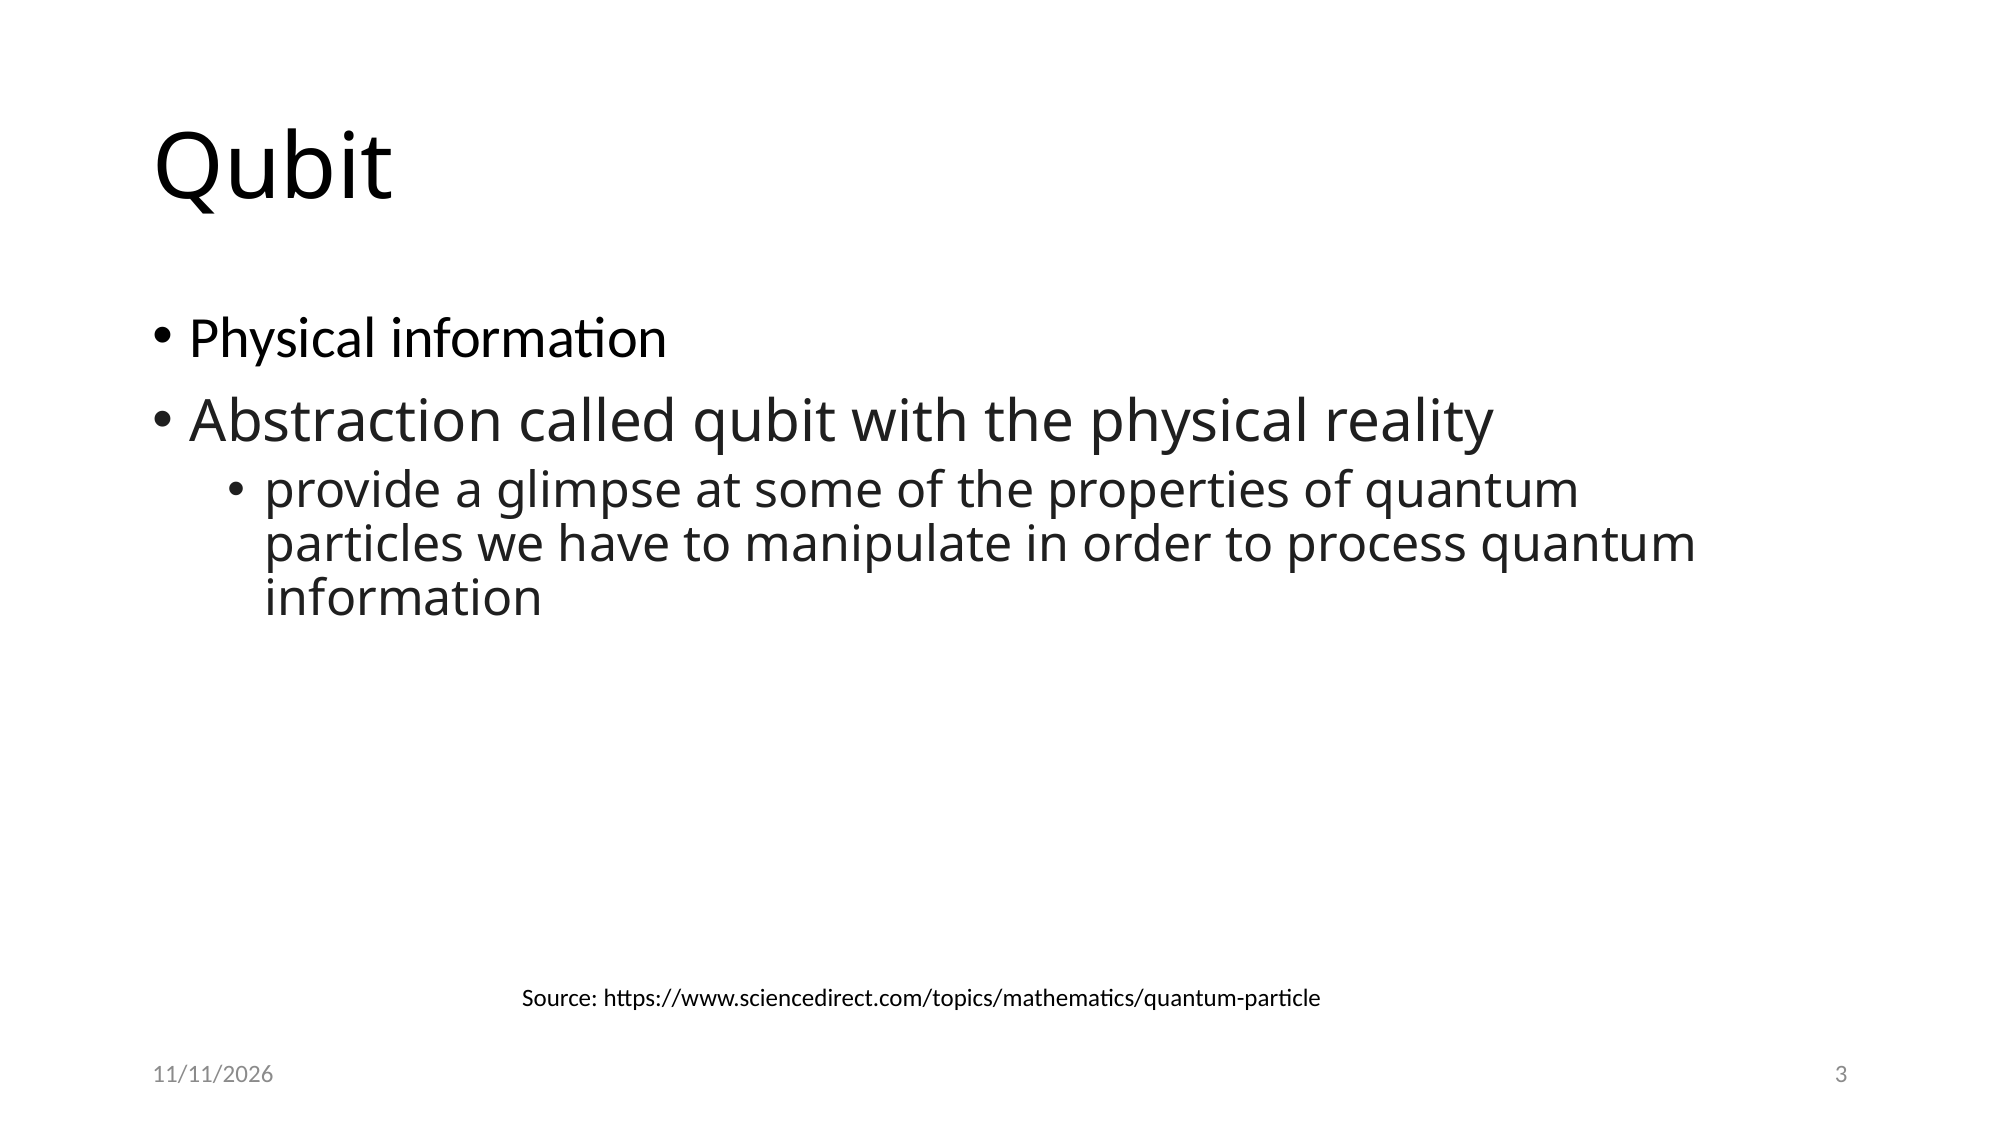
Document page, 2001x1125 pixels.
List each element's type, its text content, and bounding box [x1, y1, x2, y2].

slide_number 3 [1412, 1042, 1863, 1103]
title Qubit [137, 59, 1863, 278]
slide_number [137, 1042, 588, 1103]
list Physical information Abstraction called qubit with the physical reality provide a glimpse at some of the properties of quantum particles we have to manipulate in order to process quantum information [137, 299, 1863, 1014]
text_box Source: https://www.sciencedirect.com/topics/mathematics/quantum-particle [507, 974, 1646, 1019]
